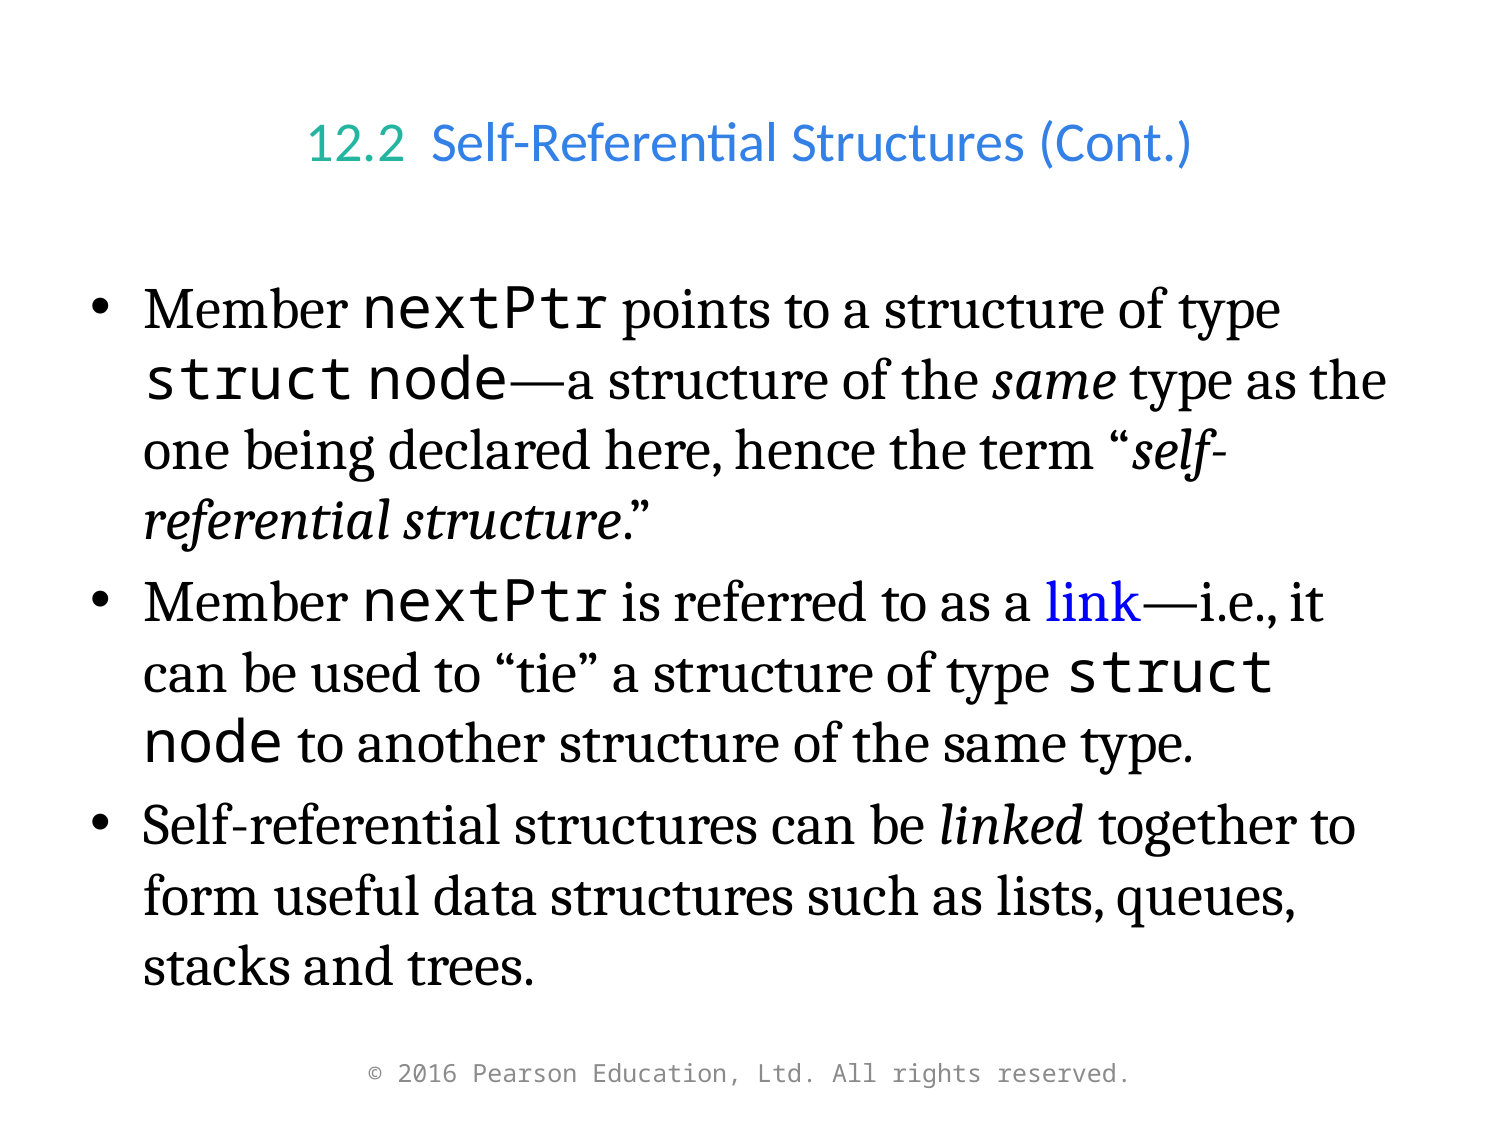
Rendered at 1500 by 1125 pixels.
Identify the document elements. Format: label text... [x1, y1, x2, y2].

list Member nextPtr points to a structure of type struct node—a structure of the same type as the one being declared here, hence the term “self-referential structure.” Member nextPtr is referred to as a link—i.e., it can be used to “tie” a structure of type struct node to another structure of the same type. Self-referential structures can be linked together to form useful data structures such as lists, queues, stacks and trees. [75, 262, 1425, 1005]
footer © 2016 Pearson Education, Ltd. All rights reserved. [262, 1042, 1238, 1103]
title 12.2 Self-Referential Structures (Cont.) [75, 45, 1425, 233]
